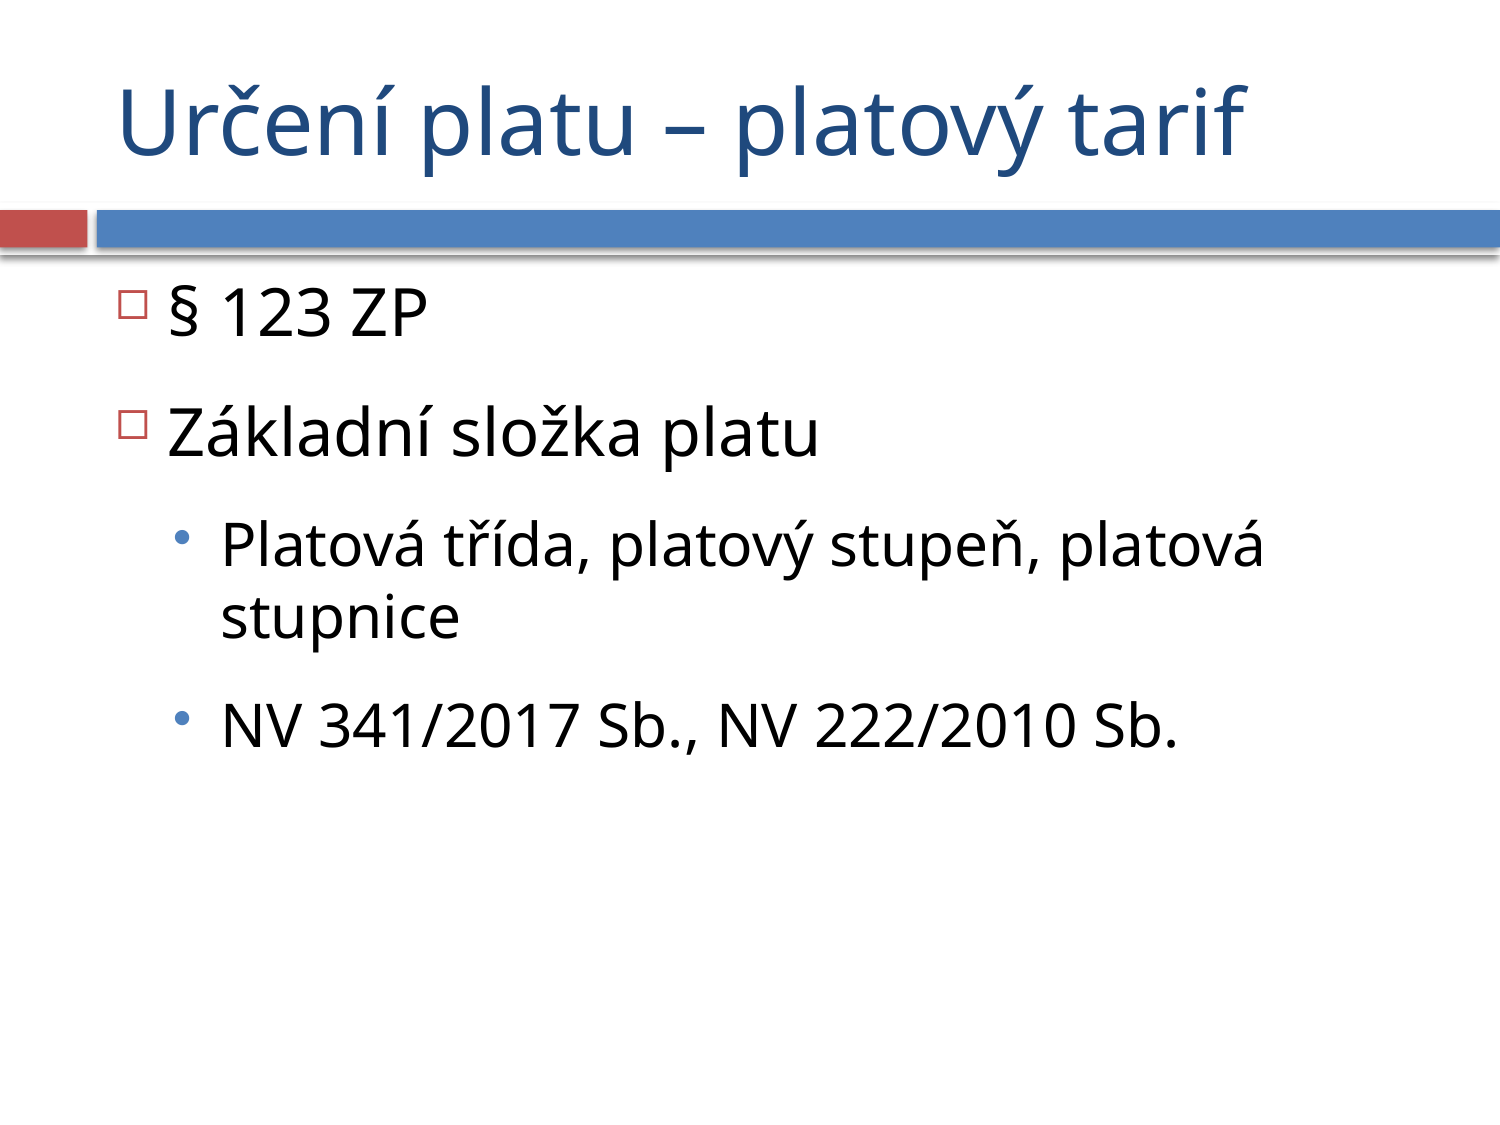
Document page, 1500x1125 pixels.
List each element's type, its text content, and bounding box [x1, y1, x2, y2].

list § 123 ZP Základní složka platu Platová třída, platový stupeň, platová stupnice NV 341/2017 Sb., NV 222/2010 Sb. [100, 262, 1438, 1035]
title Určení platu – platový tarif [100, 37, 1438, 200]
